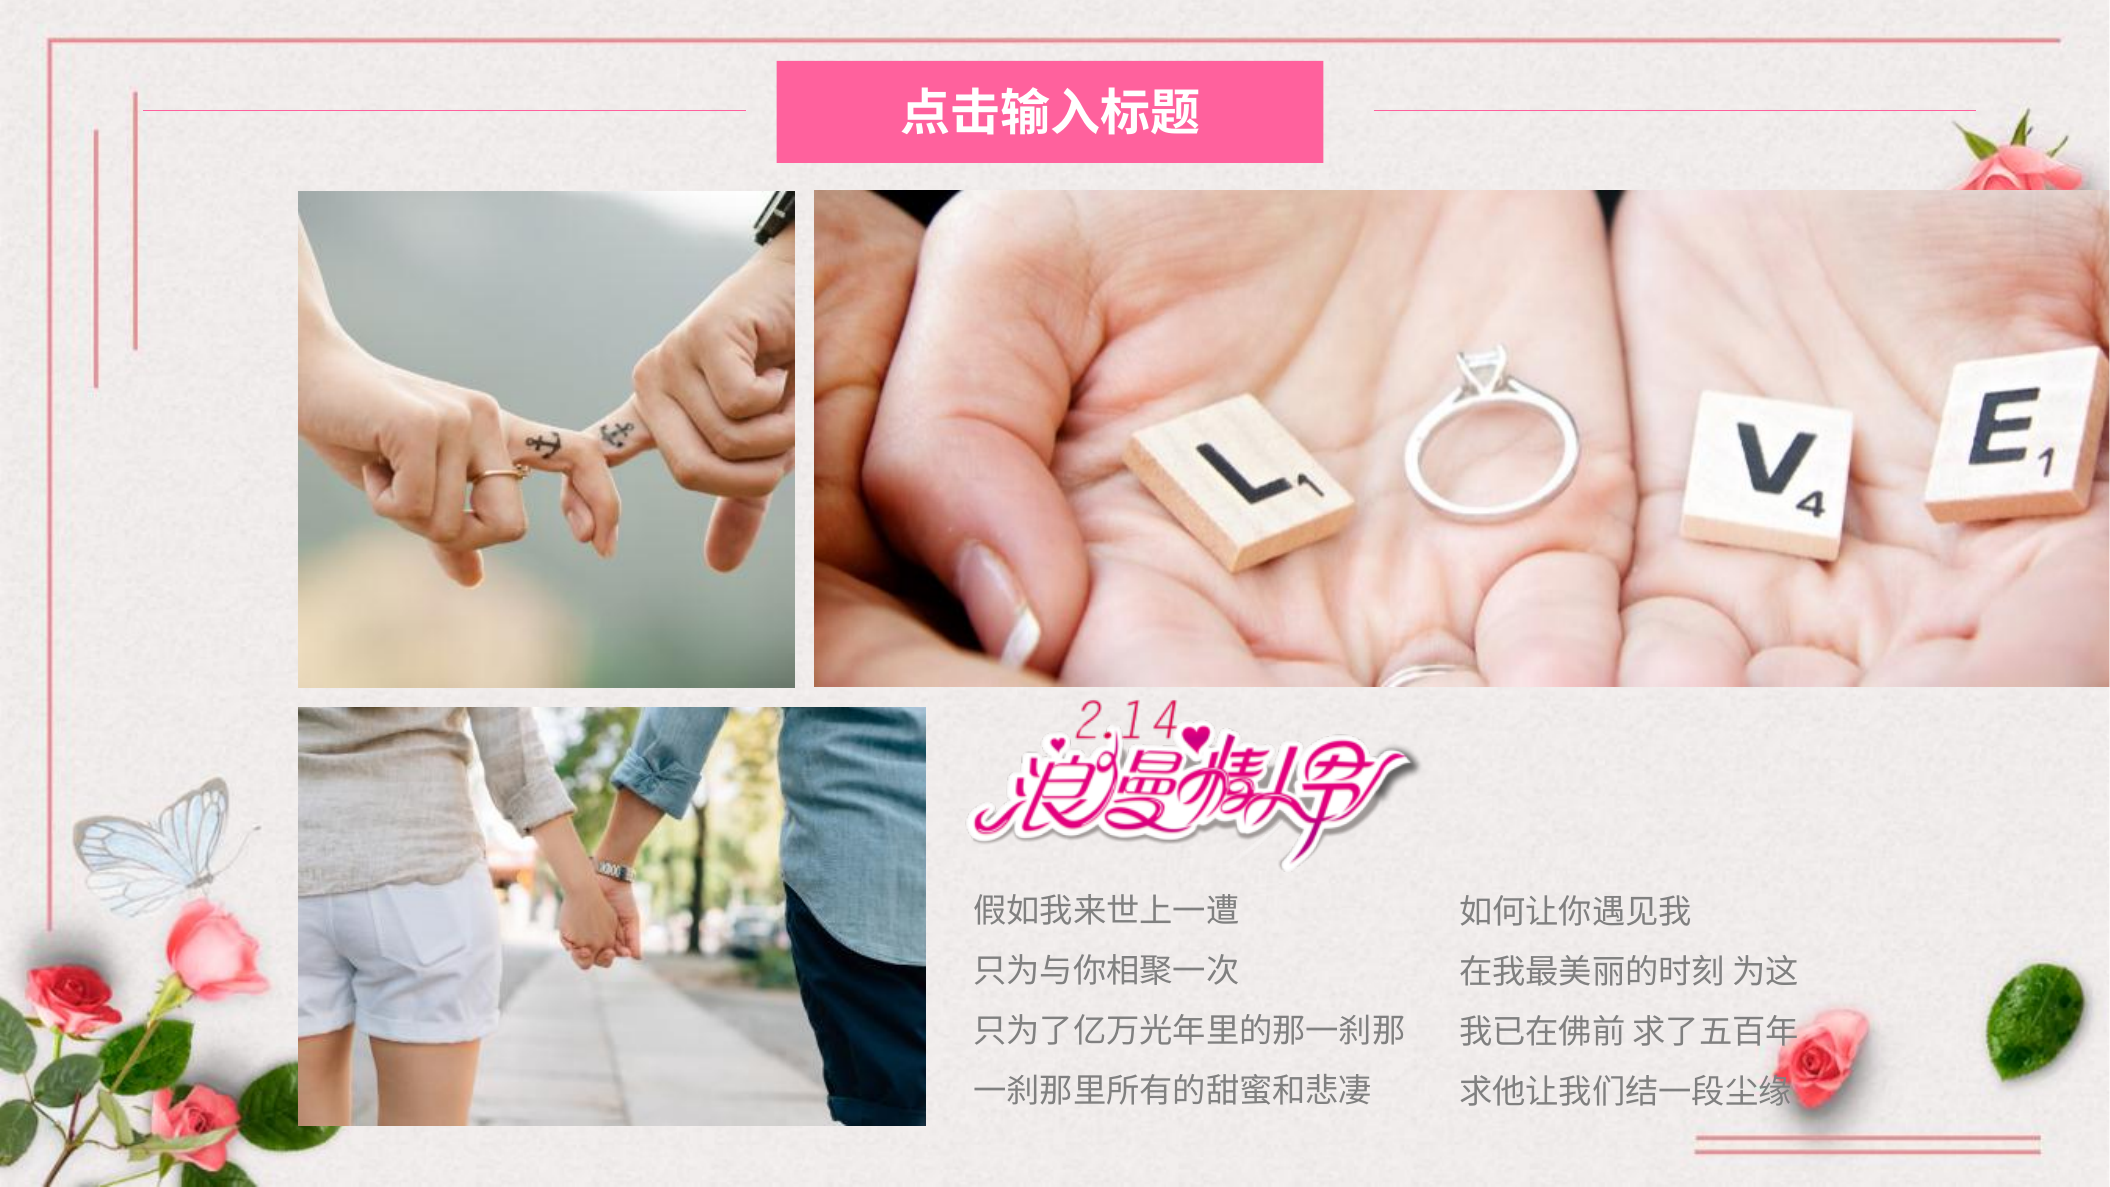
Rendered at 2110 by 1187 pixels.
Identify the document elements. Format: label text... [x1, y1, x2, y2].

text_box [143, 60, 1977, 163]
picture [0, 0, 2110, 1187]
text_box 如何让你遇见我 在我最美丽的时刻 为这 我已在佛前 求了五百年 求他让我们结一段尘缘 [1444, 863, 1875, 1118]
text_box 假如我来世上一遭 只为与你相聚一次 只为了亿万光年里的那一刹那 一刹那里所有的甜蜜和悲凄 [958, 878, 1444, 1116]
